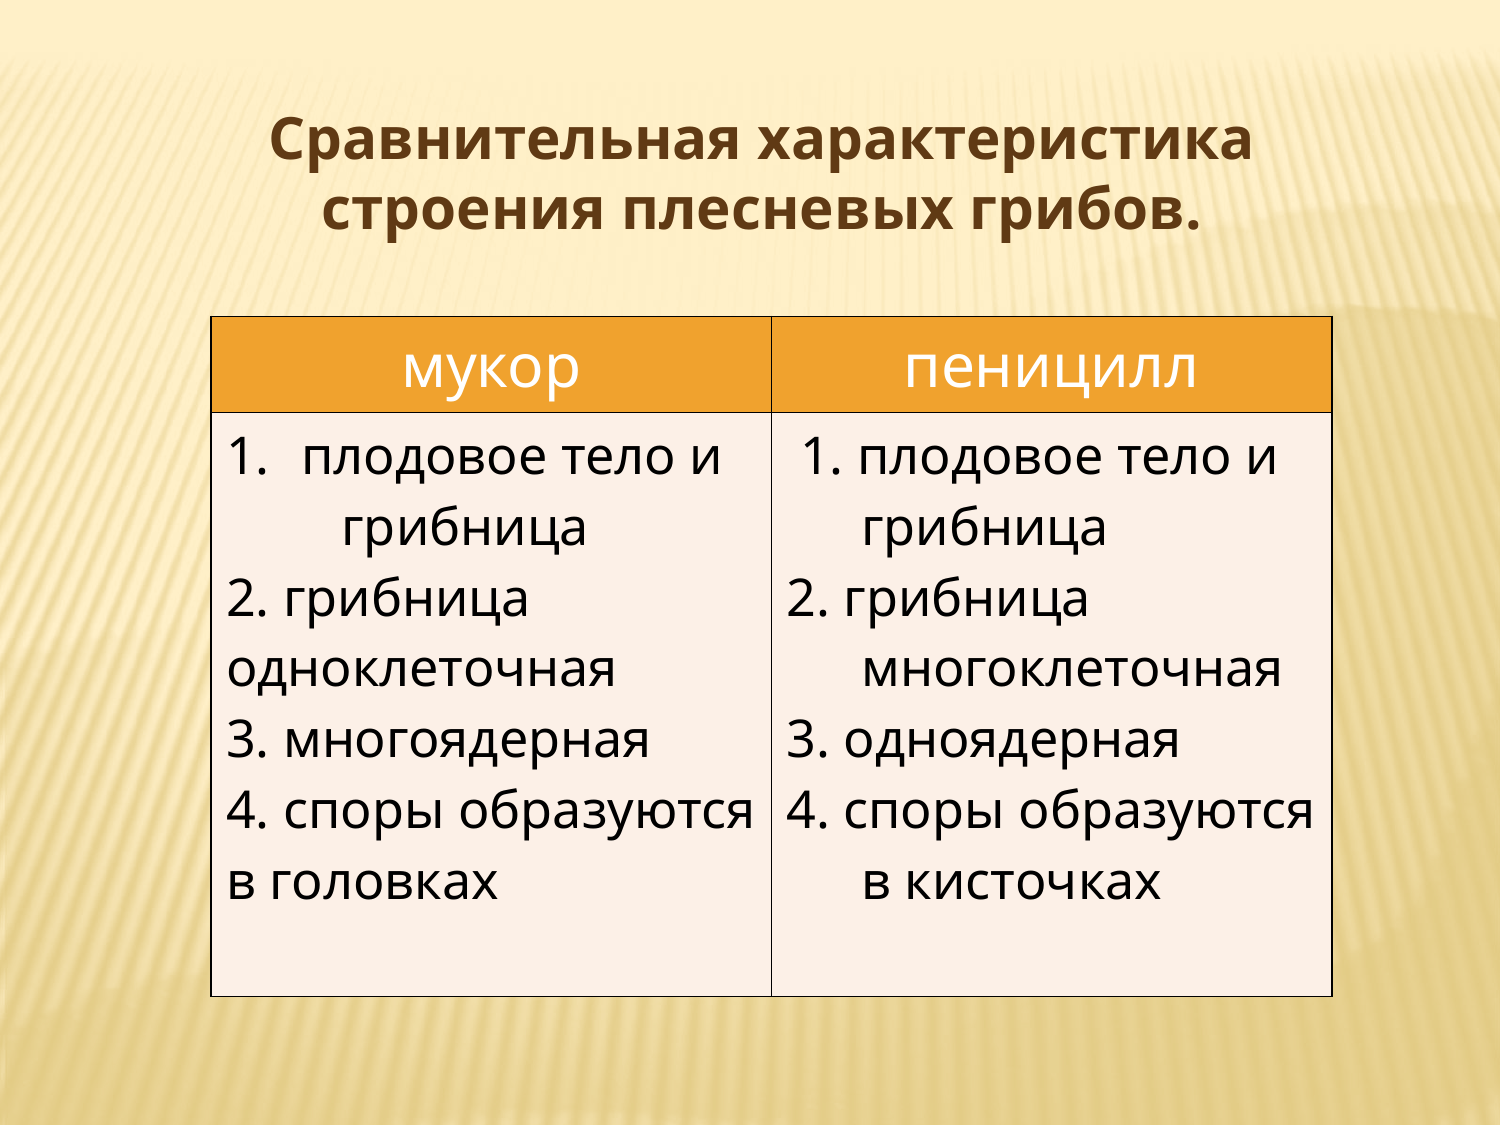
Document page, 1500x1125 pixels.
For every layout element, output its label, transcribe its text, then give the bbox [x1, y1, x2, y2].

table_header мукор [212, 317, 771, 412]
table_cell плодовое тело и грибница 2. грибница одноклеточная 3. многоядерная 4. споры образуются в головках [212, 413, 771, 996]
table_header пеницилл [772, 317, 1331, 412]
text_box Сравнительная характеристика строения плесневых грибов. [246, 93, 1278, 249]
table_cell 1. плодовое тело и грибница 2. грибница многоклеточная 3. одноядерная 4. споры образуются в кисточках [772, 413, 1331, 996]
